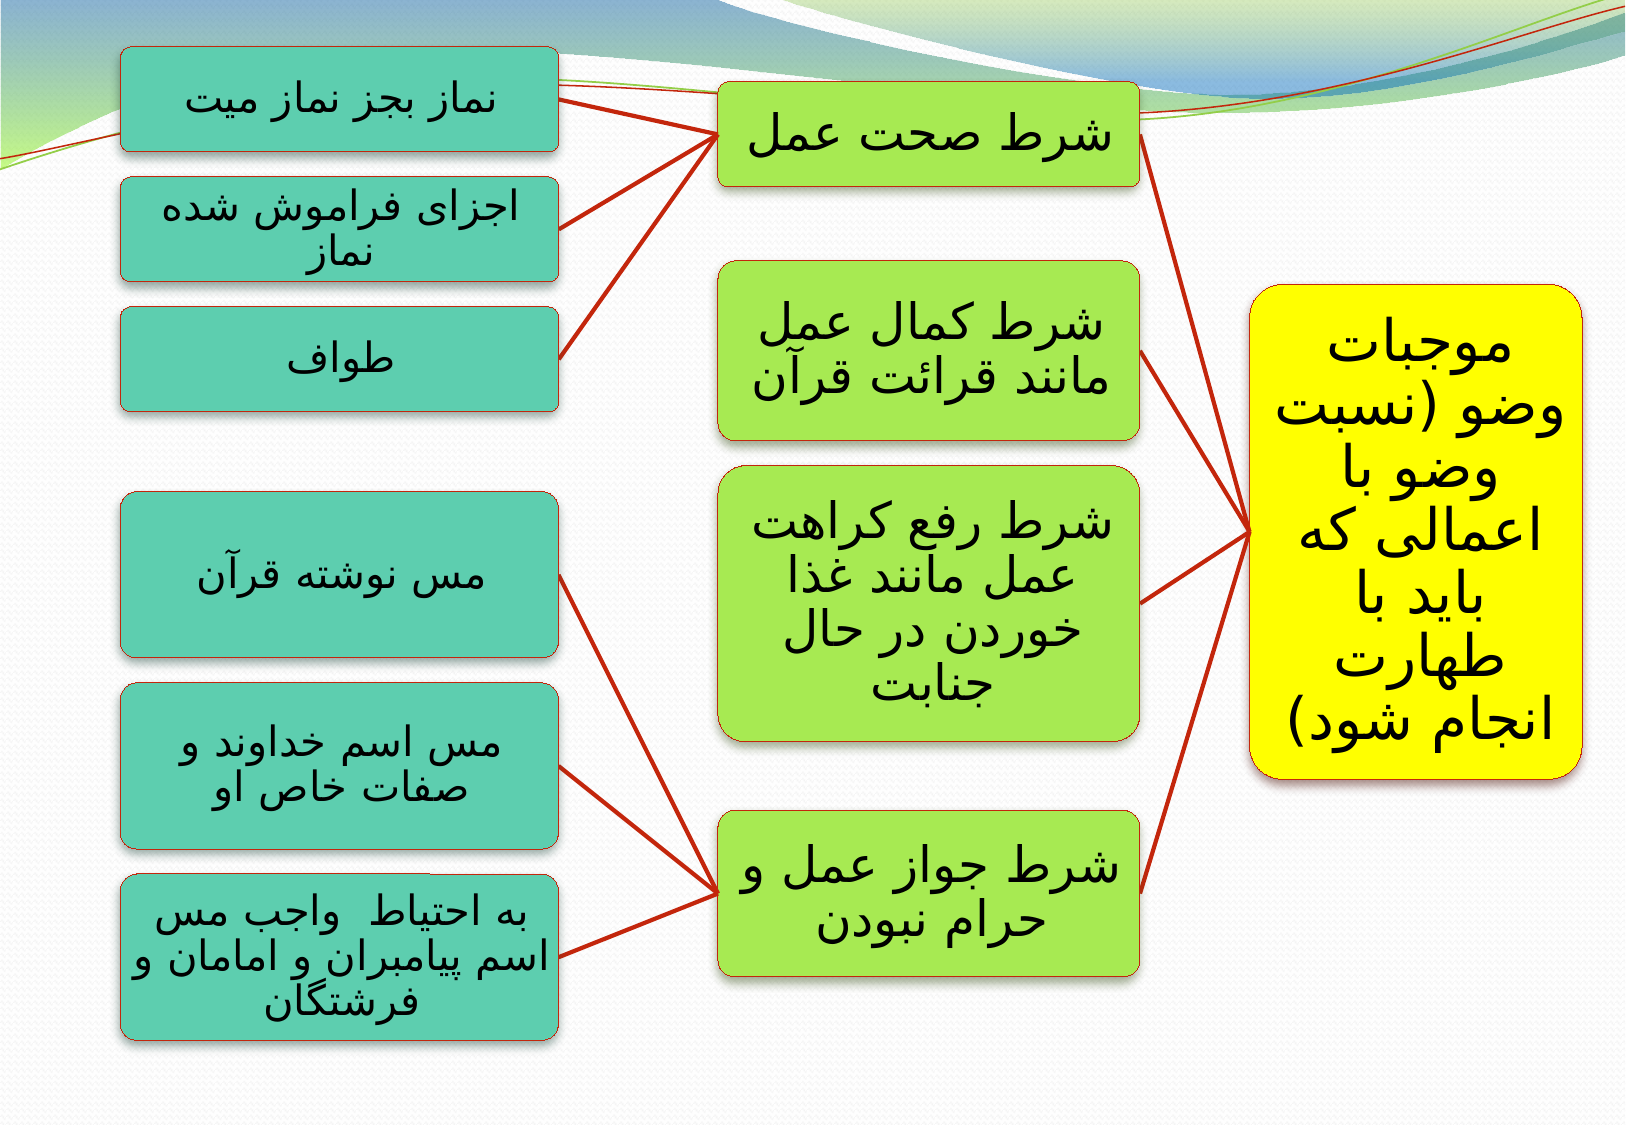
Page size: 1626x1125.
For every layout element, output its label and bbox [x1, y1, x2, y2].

text_box [0, 0, 1625, 1125]
